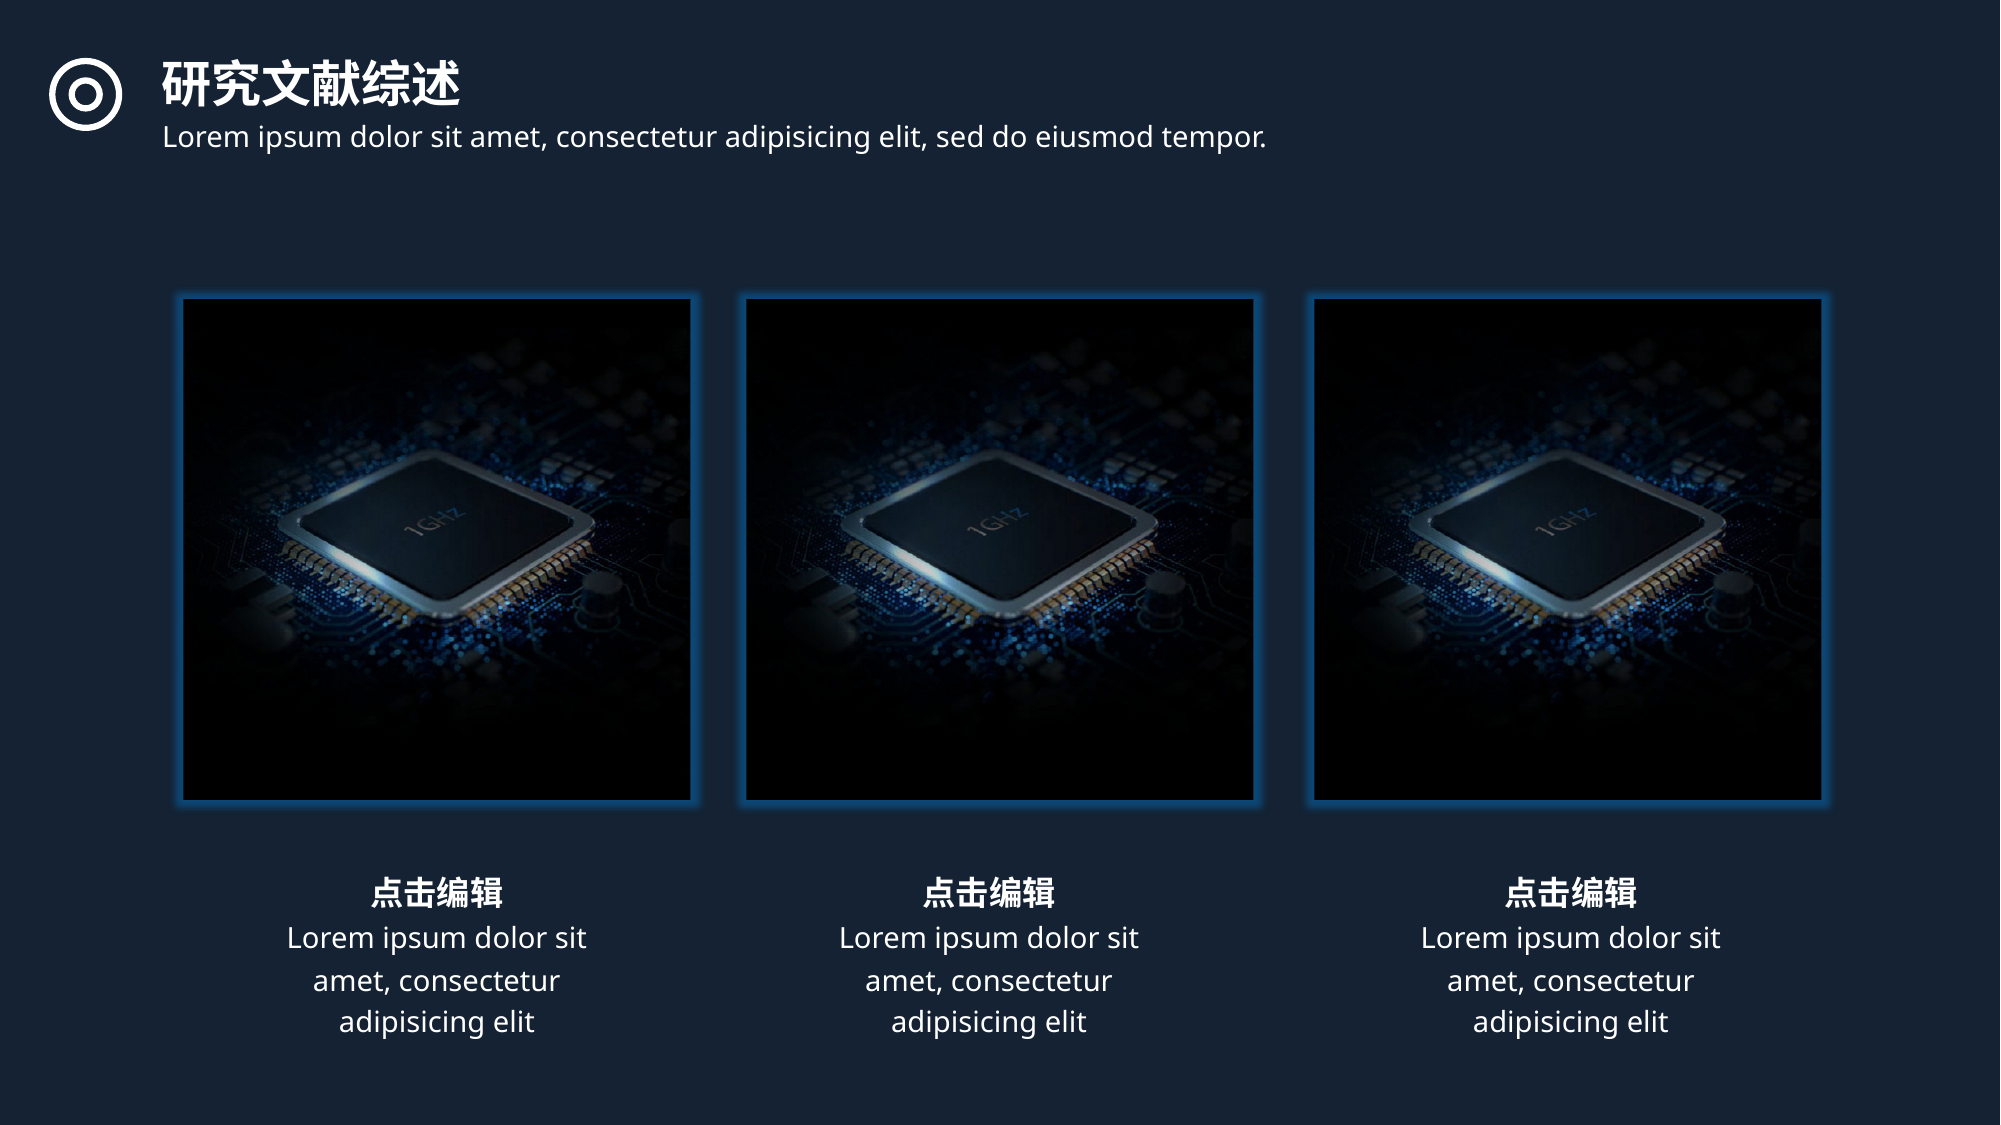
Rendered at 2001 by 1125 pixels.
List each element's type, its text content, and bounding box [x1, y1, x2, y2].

text_box Lorem ipsum dolor sit amet, consectetur adipisicing elit, sed do eiusmod tempor. [147, 103, 1326, 161]
text_box Lorem ipsum dolor sit amet, consectetur adipisicing elit [267, 912, 606, 1039]
text_box Lorem ipsum dolor sit amet, consectetur adipisicing elit [1401, 912, 1740, 1039]
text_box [52, 60, 120, 128]
text_box 点击编辑 [1418, 863, 1724, 912]
text_box Lorem ipsum dolor sit amet, consectetur adipisicing elit [820, 912, 1158, 1039]
picture [183, 299, 691, 800]
text_box 点击编辑 [283, 863, 590, 912]
text_box 研究文献综述 [146, 32, 582, 120]
picture [746, 299, 1254, 800]
text_box 点击编辑 [836, 863, 1142, 912]
picture [1314, 299, 1822, 800]
